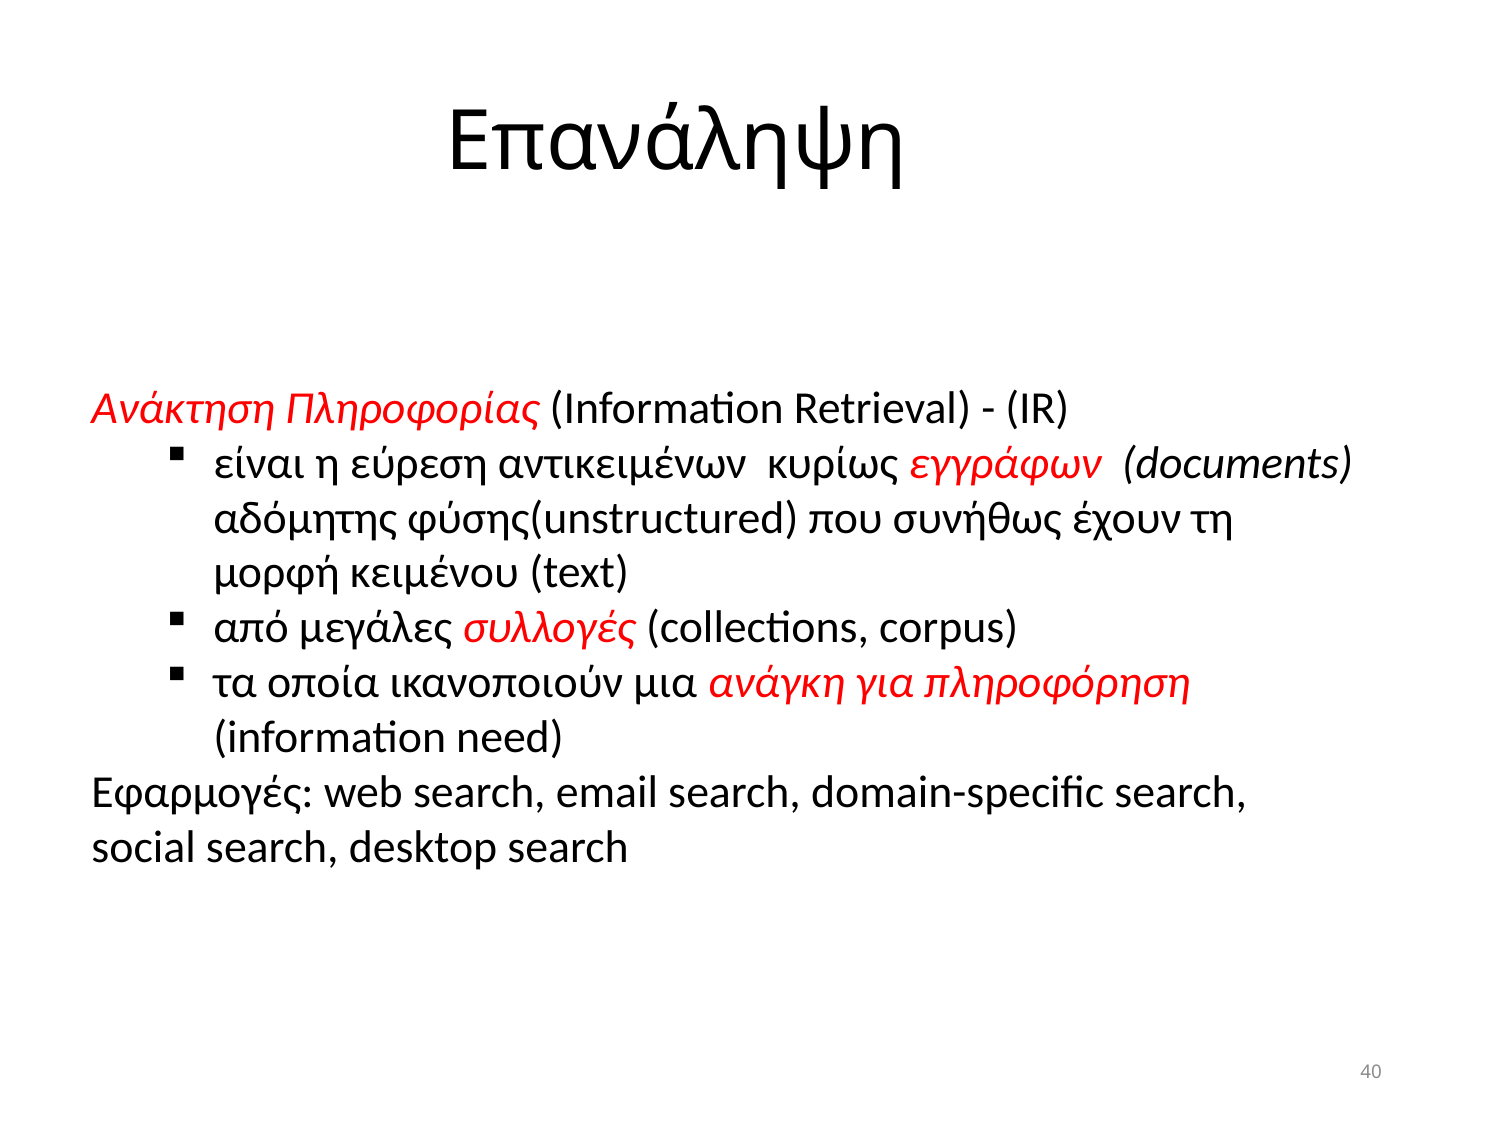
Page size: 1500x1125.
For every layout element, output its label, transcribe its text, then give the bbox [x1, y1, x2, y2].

slide_number 40 [1059, 1042, 1397, 1103]
text_box Επανάληψη [29, 89, 1324, 212]
text_box Ανάκτηση Πληροφορίας (Information Retrieval) - (IR) είναι η εύρεση αντικειμένων κυρίως εγγράφων (documents) αδόμητης φύσης(unstructured) που συνήθως έχουν τη μορφή κειμένου (text) από μεγάλες συλλογές (collections, corpus) τα οποία ικανοποιούν μια ανάγκη για πληροφόρηση (information need) Εφαρμογές: web search, email search, domain-specific search, social search, desktop search [76, 369, 1371, 880]
